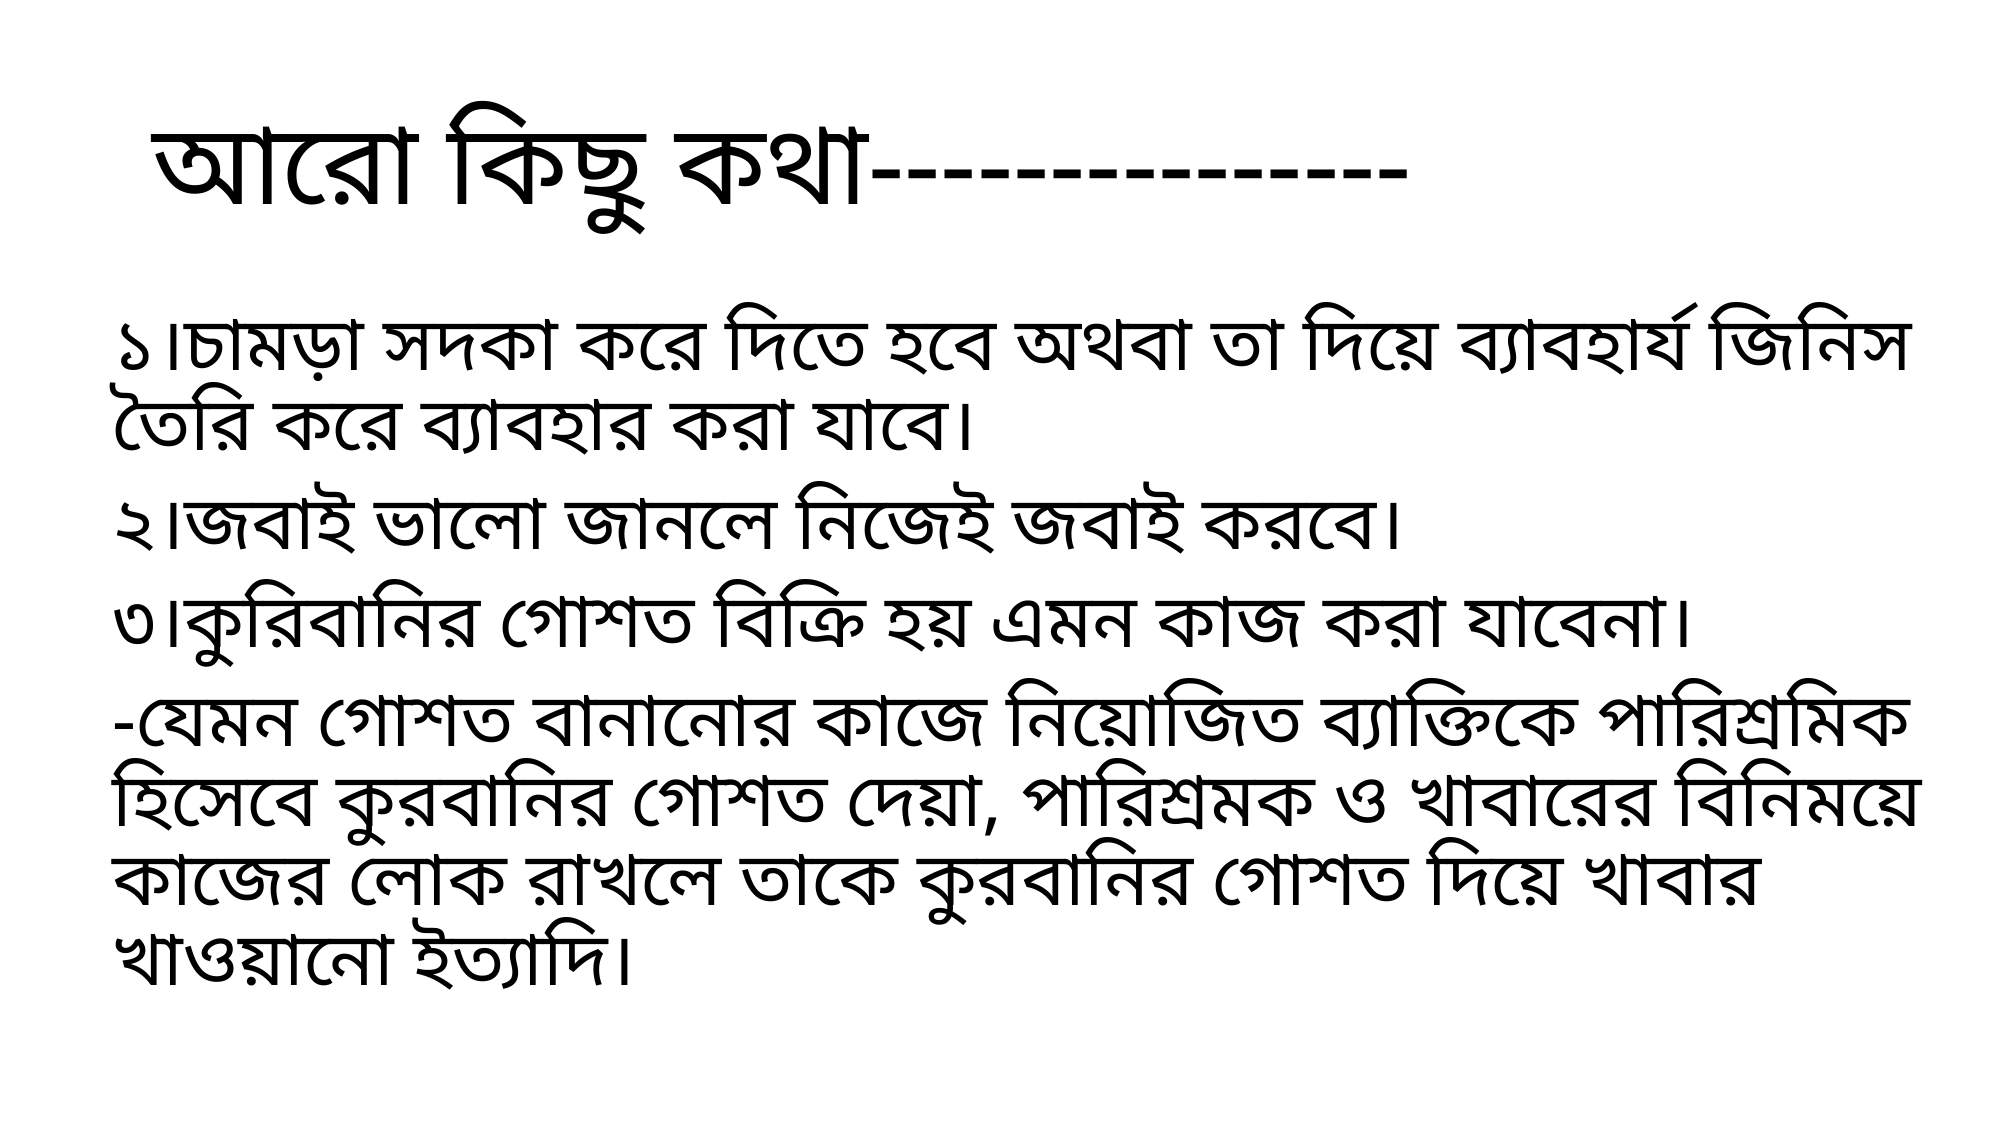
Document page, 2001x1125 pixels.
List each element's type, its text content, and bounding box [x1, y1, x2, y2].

title আরো কিছু কথা--------------- [137, 59, 1863, 278]
list ১।চামড়া সদকা করে দিতে হবে অথবা তা দিয়ে ব্যাবহার্য জিনিস তৈরি করে ব্যাবহার করা যাবে। ২।জবাই ভালো জানলে নিজেই জবাই করবে। ৩।কুরিবানির গোশত বিক্রি হয় এমন কাজ করা যাবেনা। -যেমন গোশত বানানোর কাজে নিয়োজিত ব্যাক্তিকে পারিশ্রমিক হিসেবে কুরবানির গোশত দেয়া, পারিশ্রমক ও খাবারের বিনিময়ে কাজের লোক রাখলে তাকে কুরবানির গোশত দিয়ে খাবার খাওয়ানো ইত্যাদি। [97, 299, 1938, 1014]
